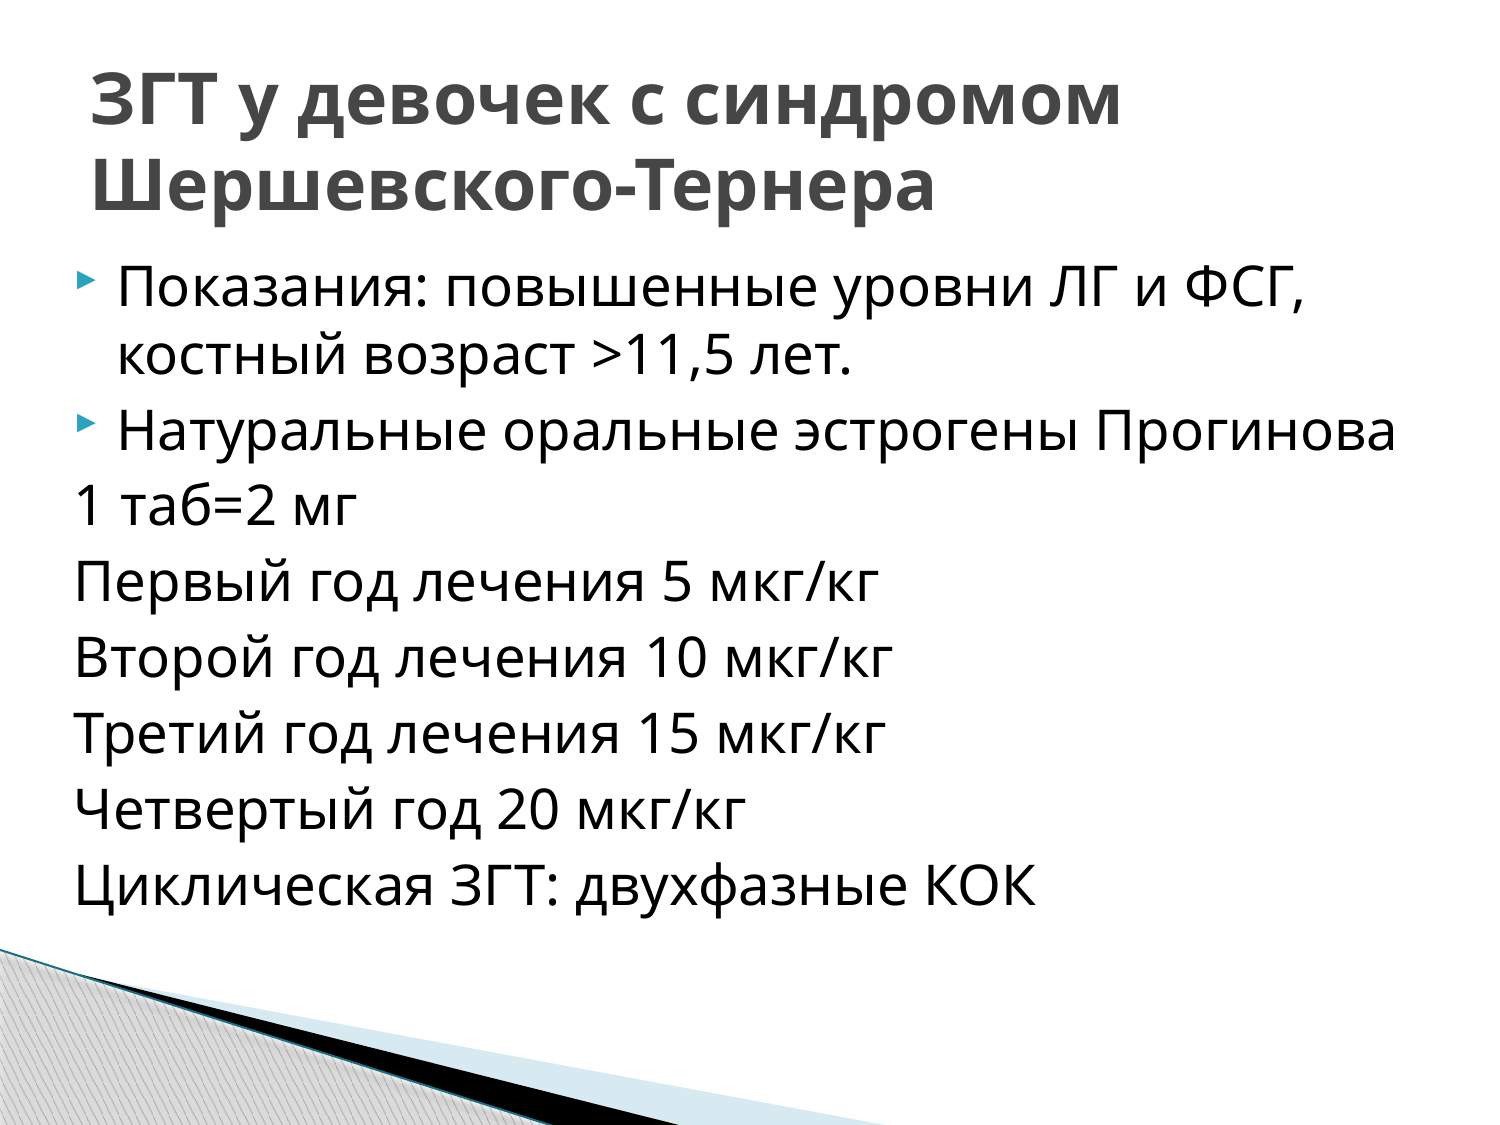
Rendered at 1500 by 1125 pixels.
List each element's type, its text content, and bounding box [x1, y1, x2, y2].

list Показания: повышенные уровни ЛГ и ФСГ, костный возраст >11,5 лет. Натуральные оральные эстрогены Прогинова 1 таб=2 мг Первый год лечения 5 мкг/кг Второй год лечения 10 мкг/кг Третий год лечения 15 мкг/кг Четвертый год 20 мкг/кг Циклическая ЗГТ: двухфазные КОК [41, 243, 1425, 1071]
title ЗГТ у девочек с синдромом Шершевского-Тернера [75, 45, 1425, 233]
